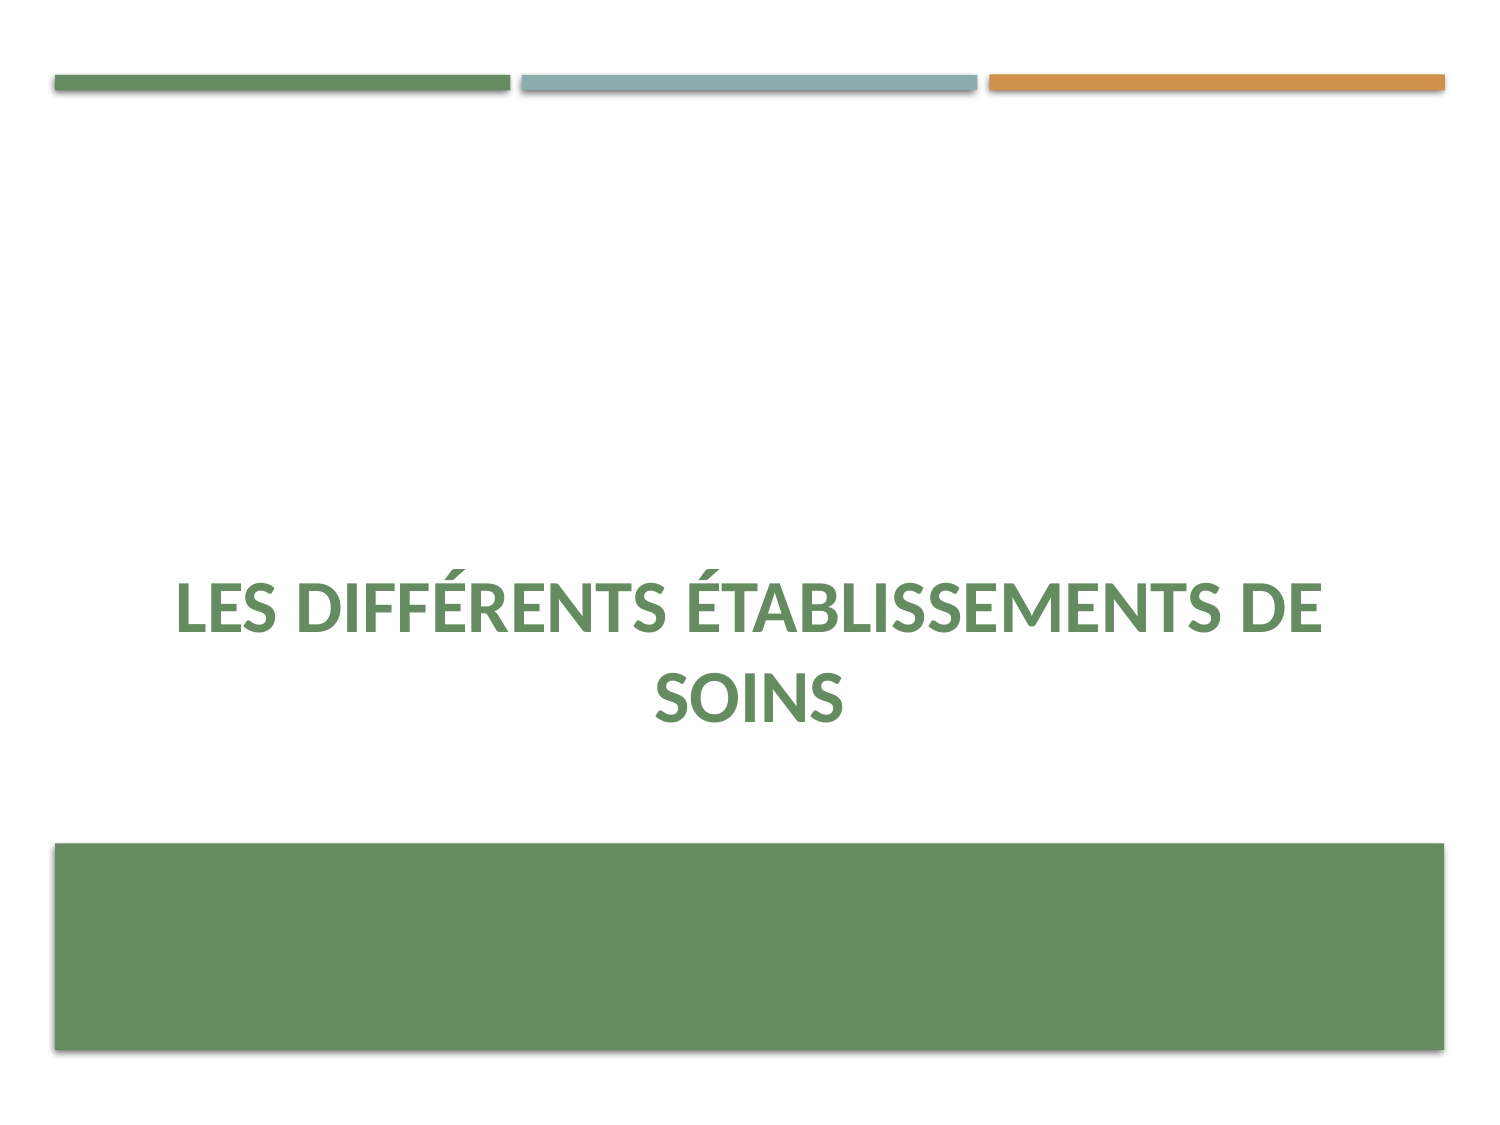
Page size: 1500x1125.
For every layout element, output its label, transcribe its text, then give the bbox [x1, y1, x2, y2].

title Les différents établissements de soins [71, 499, 1429, 745]
